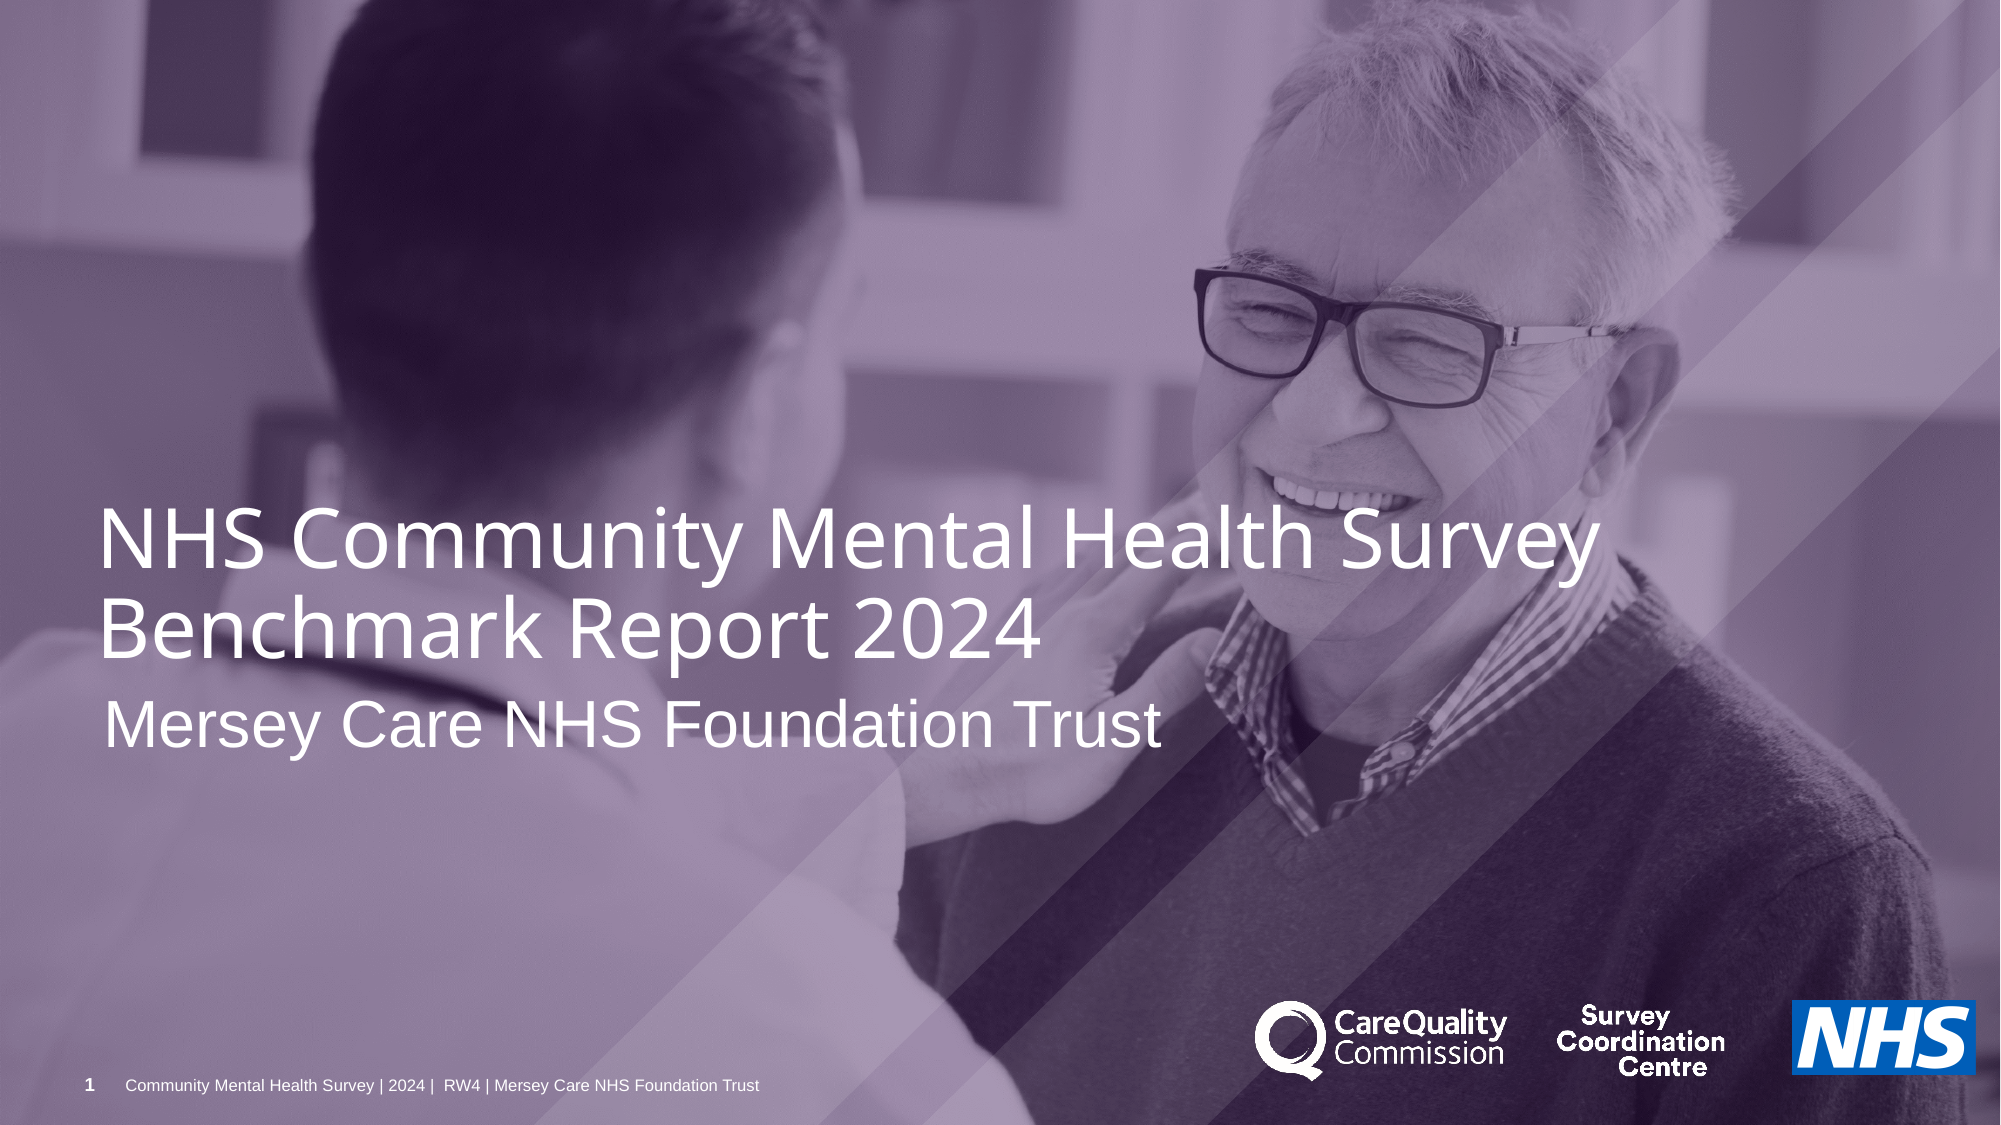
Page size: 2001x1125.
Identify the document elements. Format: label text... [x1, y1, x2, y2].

picture [1792, 1000, 1976, 1075]
text_box NHS Community Mental Health Survey Benchmark Report 2024 [96, 496, 1897, 677]
text_box 1 [84, 1065, 122, 1125]
title Mersey Care NHS Foundation Trust [103, 690, 1175, 764]
picture [1554, 1001, 1727, 1079]
picture [1243, 989, 1514, 1091]
